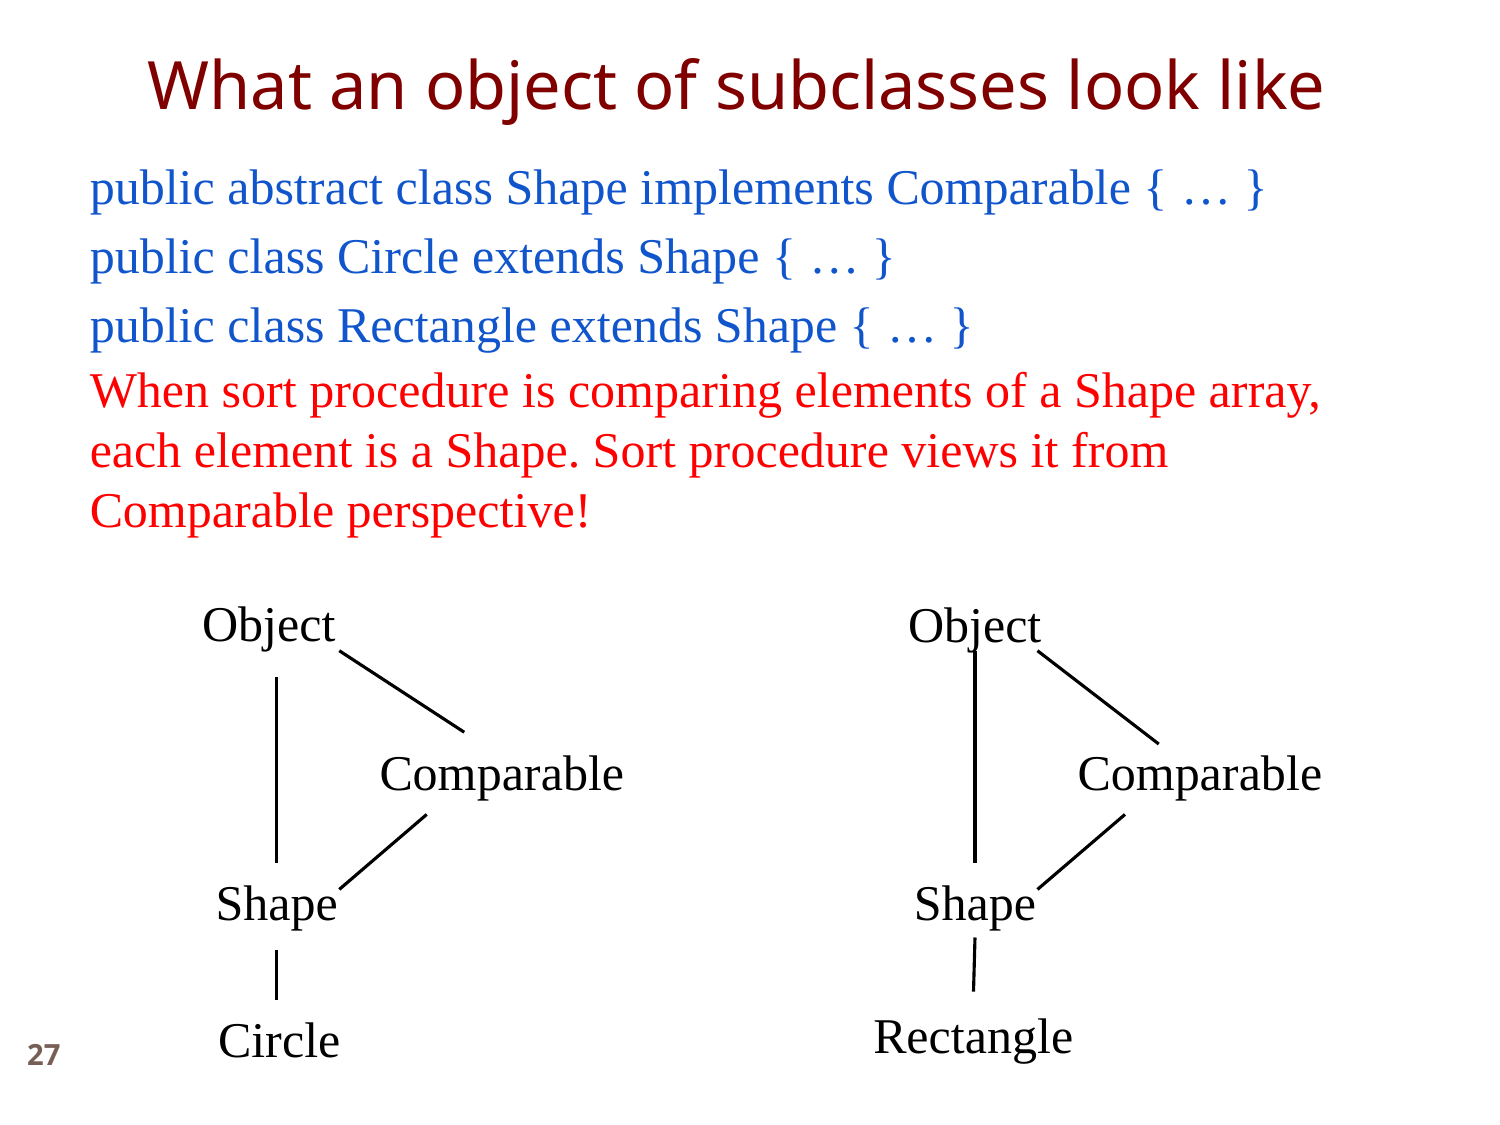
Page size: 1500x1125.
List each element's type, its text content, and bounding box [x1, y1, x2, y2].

slide_number 27 [0, 1025, 88, 1088]
text_box What an object of subclasses look like [62, 62, 1413, 138]
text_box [837, 598, 1338, 1076]
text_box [1037, 650, 1159, 745]
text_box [151, 597, 640, 1076]
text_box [338, 650, 465, 733]
text_box public abstract class Shape implements Comparable { … } public class Circle extends Shape { … } public class Rectangle extends Shape { … } [75, 138, 1450, 360]
text_box When sort procedure is comparing elements of a Shape array, each element is a Shape. Sort procedure views it from Comparable perspective! [75, 349, 1388, 545]
